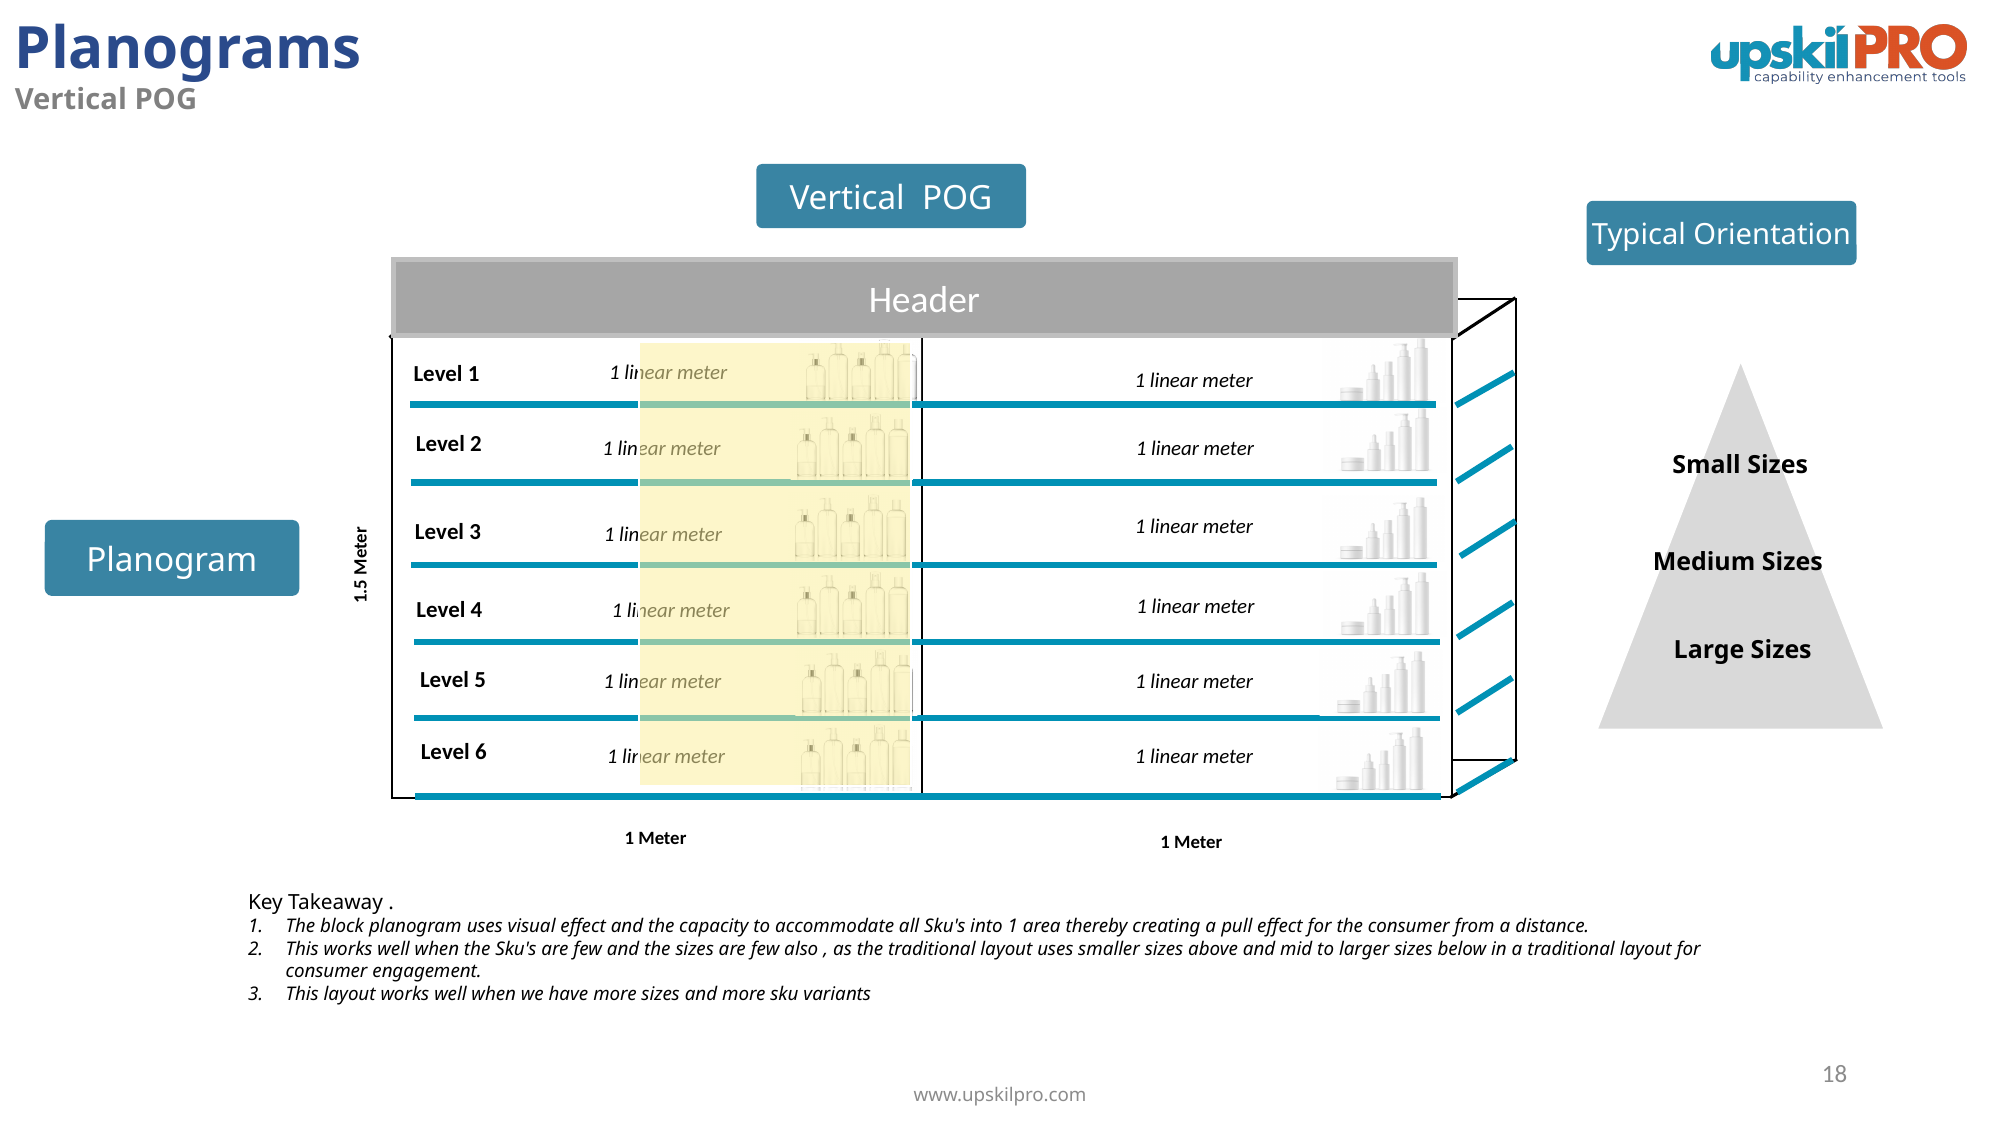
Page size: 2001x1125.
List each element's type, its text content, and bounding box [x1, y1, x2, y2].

text_box [1708, 357, 1773, 440]
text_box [340, 297, 1518, 861]
text_box Small Sizes [1613, 440, 1874, 486]
text_box Header [393, 259, 1456, 297]
text_box Vertical POG [756, 163, 1027, 229]
text_box [1635, 583, 1846, 626]
text_box Medium Sizes [1611, 538, 1872, 583]
text_box Key Takeaway . The block planogram uses visual effect and the capacity to accommodate all Sku's into 1 area thereby creating a pull effect for the consumer from a distance. This works well when the Sku's are few and the sizes are few also , as the traditional layout uses smaller sizes above and mid to larger sizes below in a traditional layout for consumer engagement. This layout works well when we have more sizes and more sku variants [233, 881, 1782, 1034]
text_box Typical Orientation [1586, 200, 1857, 266]
picture [1711, 24, 1967, 85]
footer www.upskilpro.com [662, 1063, 1338, 1124]
text_box Large Sizes [1616, 626, 1877, 672]
text_box Planogram [44, 519, 300, 596]
text_box Planograms Vertical POG [0, 3, 917, 123]
slide_number 18 [1412, 1042, 1863, 1103]
text_box [1670, 486, 1812, 538]
text_box [1595, 672, 1887, 731]
